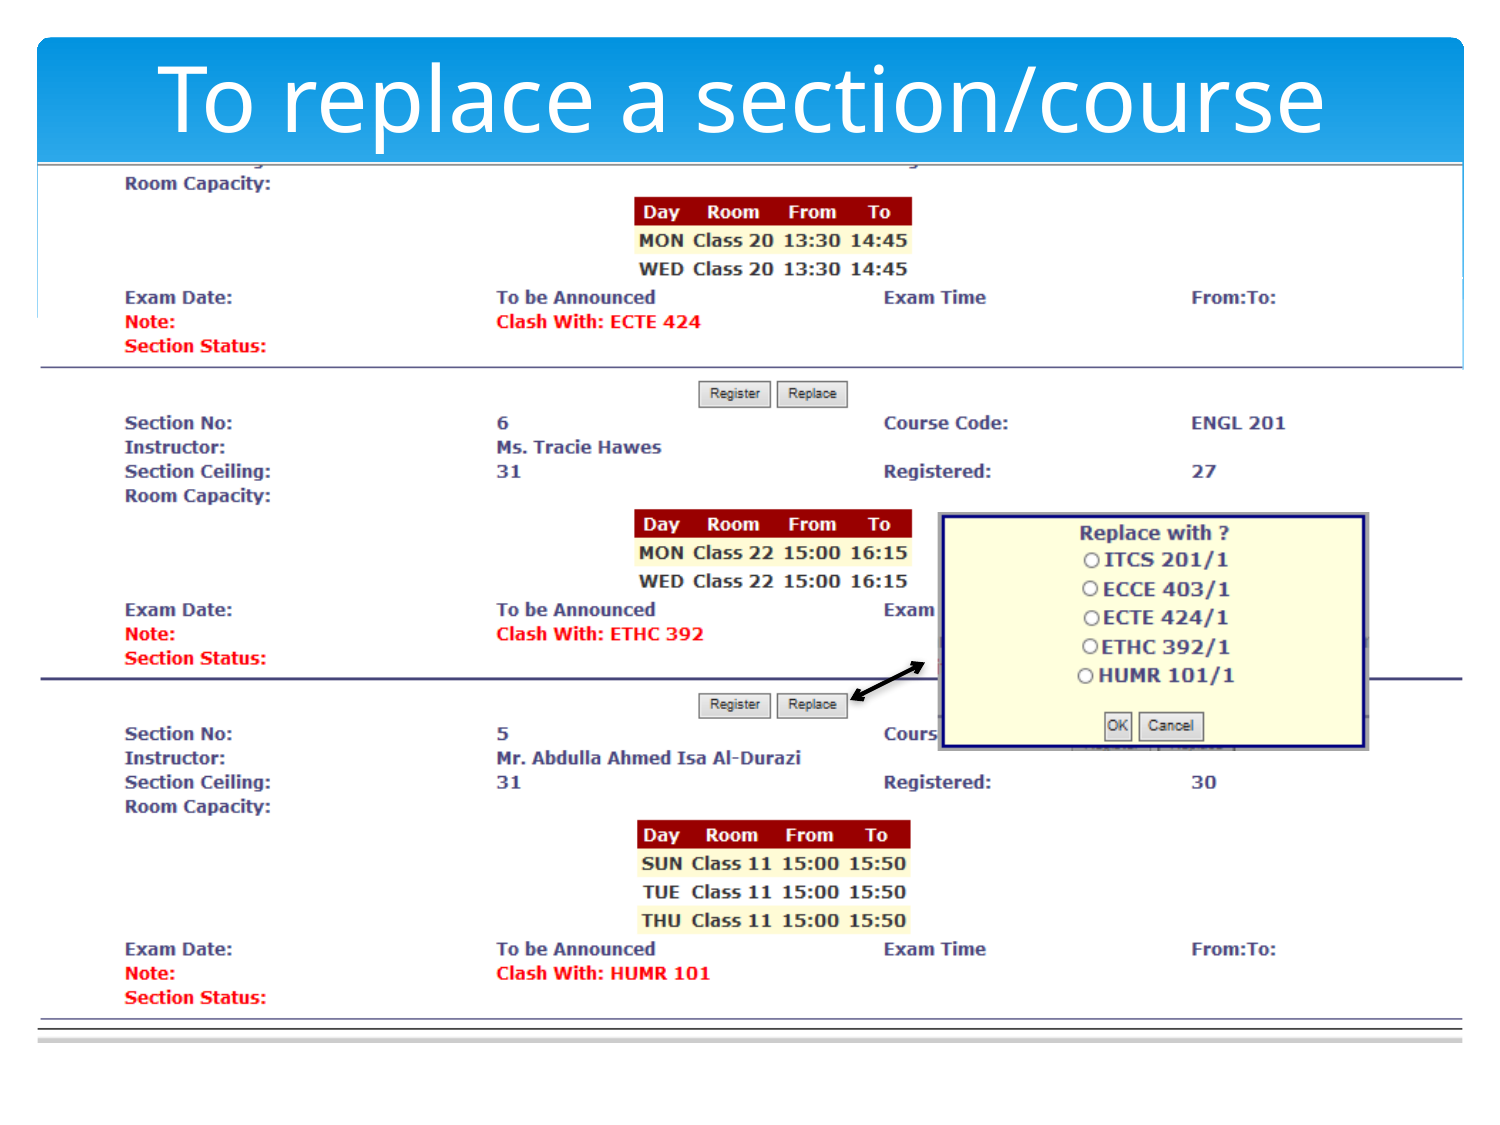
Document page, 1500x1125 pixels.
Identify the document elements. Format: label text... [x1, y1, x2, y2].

title To replace a section/course [79, 24, 1430, 159]
picture [37, 162, 1463, 1043]
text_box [849, 662, 926, 701]
